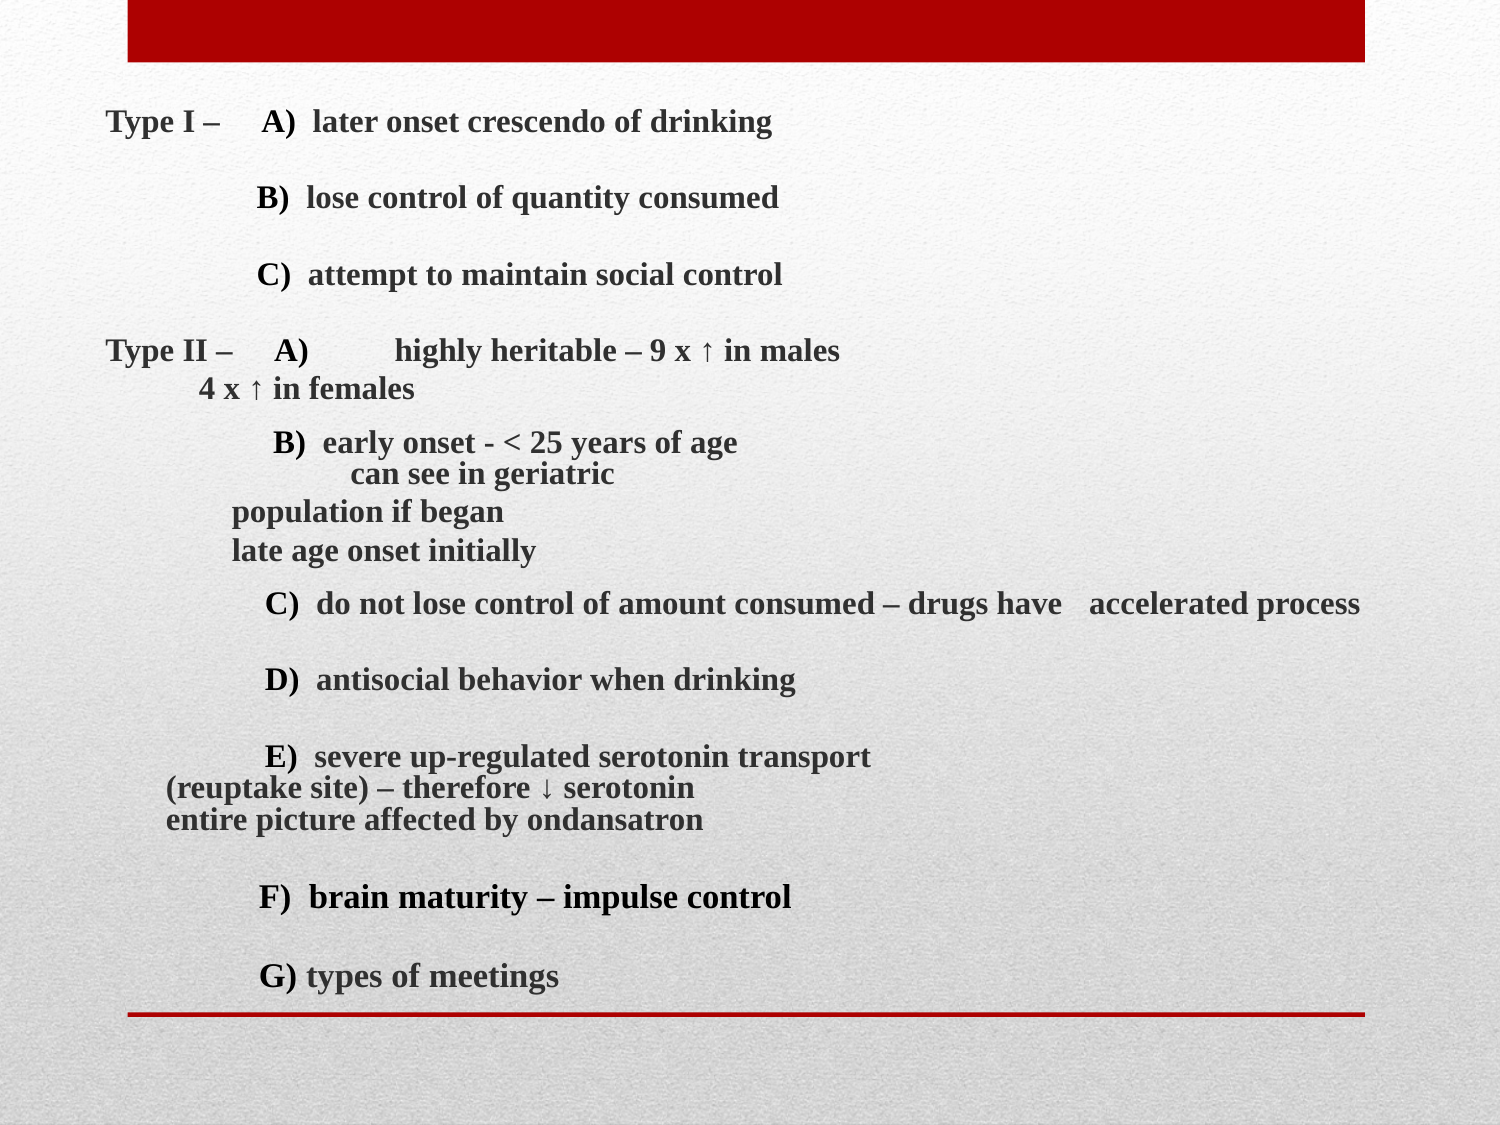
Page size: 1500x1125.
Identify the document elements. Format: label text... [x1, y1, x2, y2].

list Type I – A) later onset crescendo of drinking B) lose control of quantity consumed C) attempt to maintain social control Type II – A) highly heritable – 9 x ↑ in males 4 x ↑ in females B) early onset - < 25 years of age can see in geriatric population if began late age onset initially C) do not lose control of amount consumed – drugs have accelerated process D) antisocial behavior when drinking E) severe up-regulated serotonin transport (reuptake site) – therefore ↓ serotonin entire picture affected by ondansatron F) brain maturity – impulse control G) types of meetings [75, 99, 1425, 1013]
